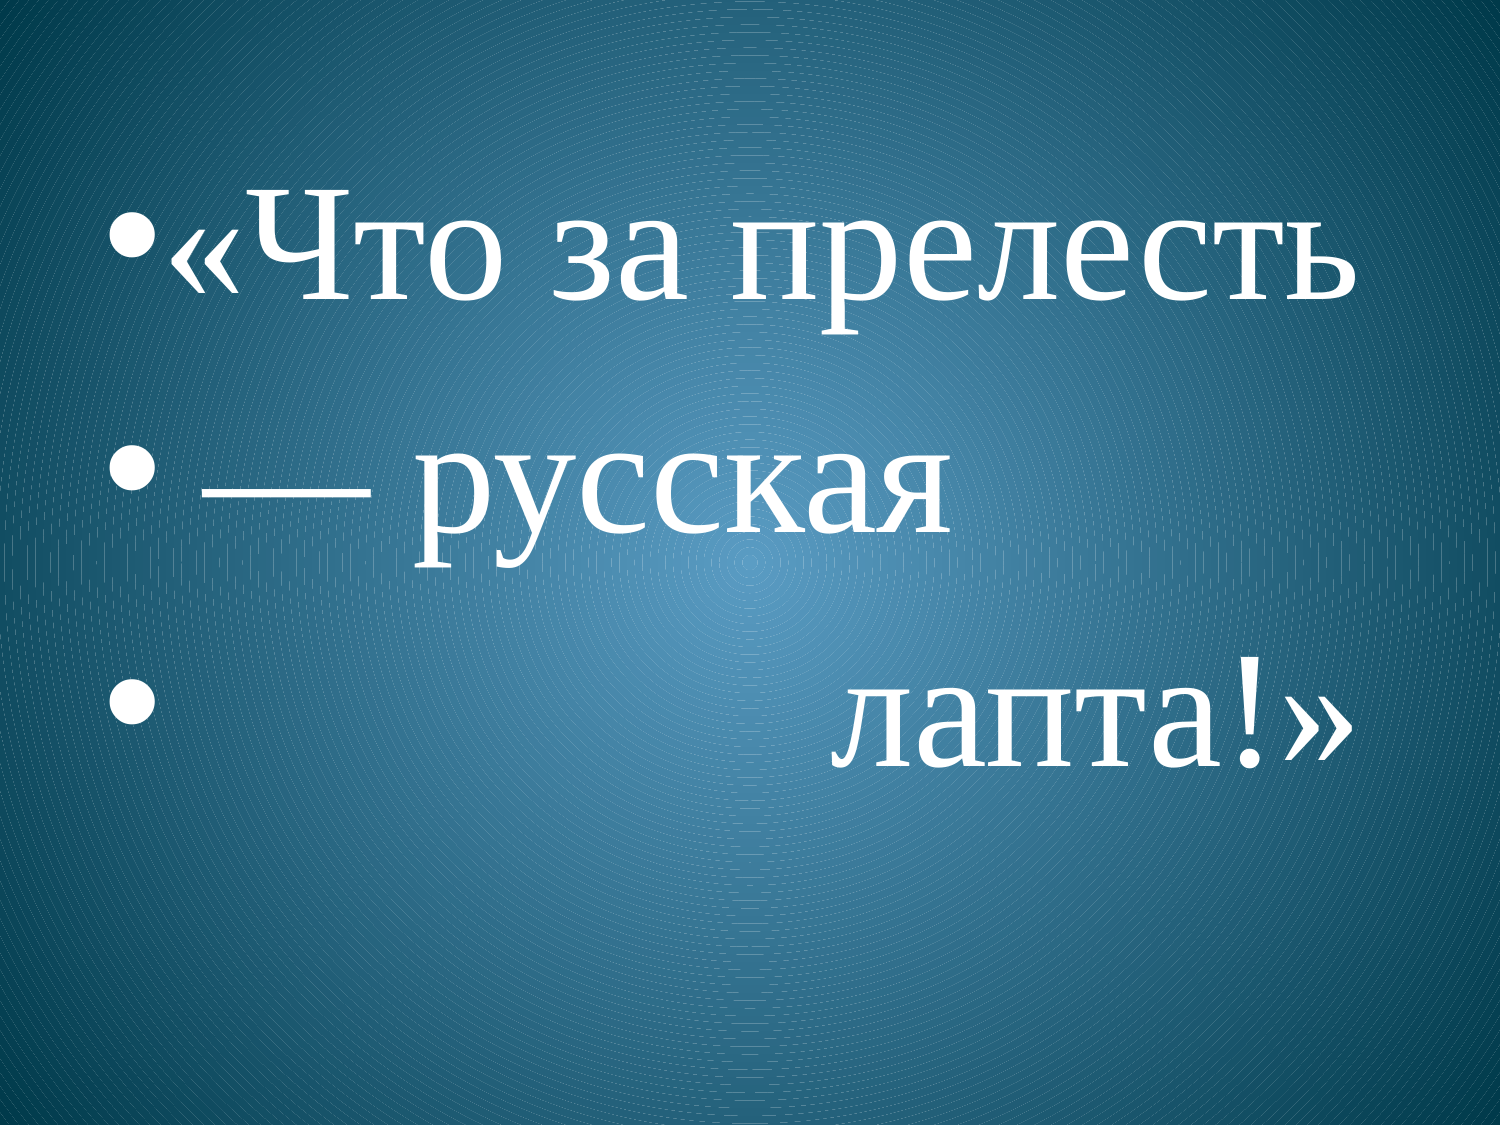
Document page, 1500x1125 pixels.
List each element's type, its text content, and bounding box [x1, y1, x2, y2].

list «Что за прелесть — русская лапта!» [88, 125, 1425, 1005]
